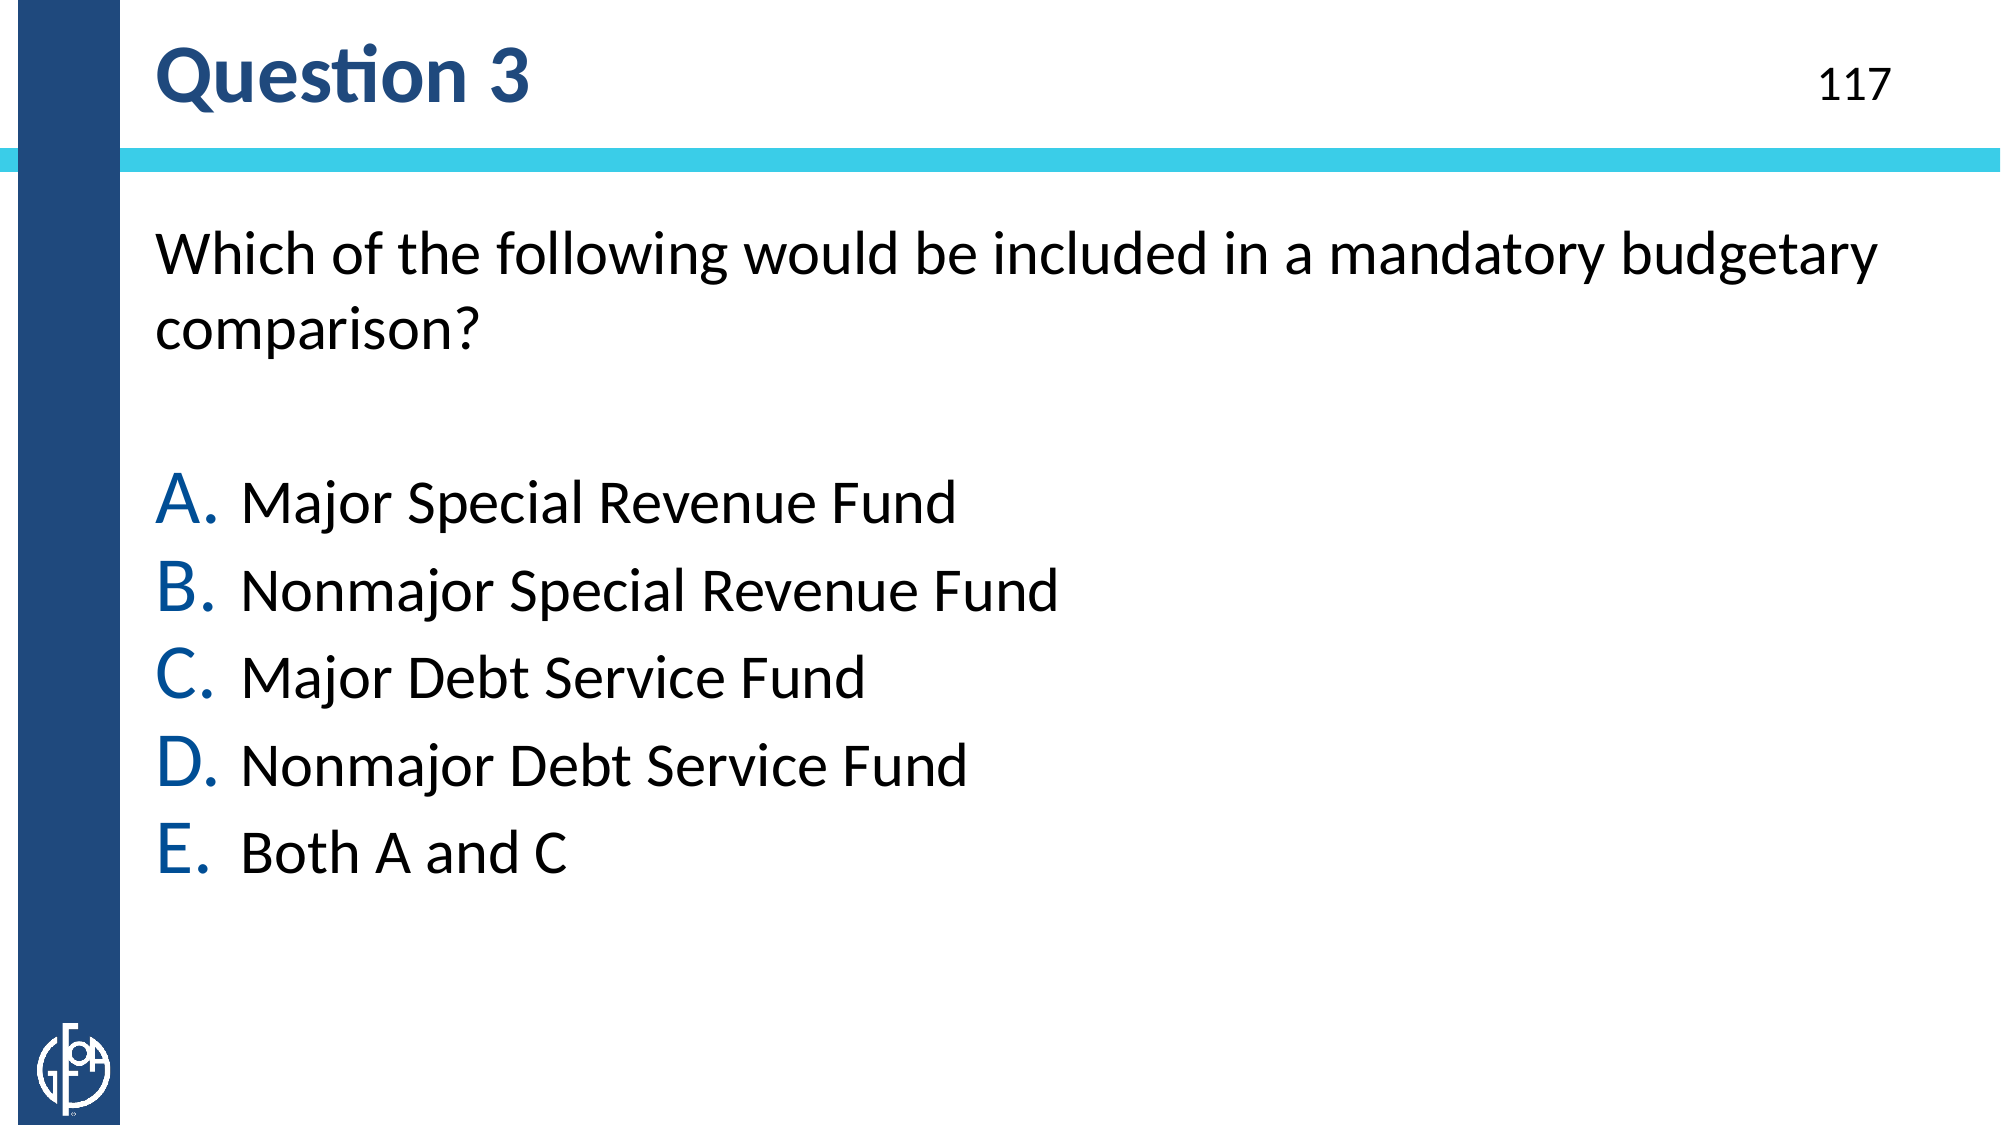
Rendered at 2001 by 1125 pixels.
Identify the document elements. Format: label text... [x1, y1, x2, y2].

list Which of the following would be included in a mandatory budgetary comparison? Major Special Revenue Fund Nonmajor Special Revenue Fund Major Debt Service Fund Nonmajor Debt Service Fund Both A and C [140, 204, 1978, 1092]
text_box 117 [1801, 43, 2000, 119]
title Question 3 [140, 0, 1978, 138]
